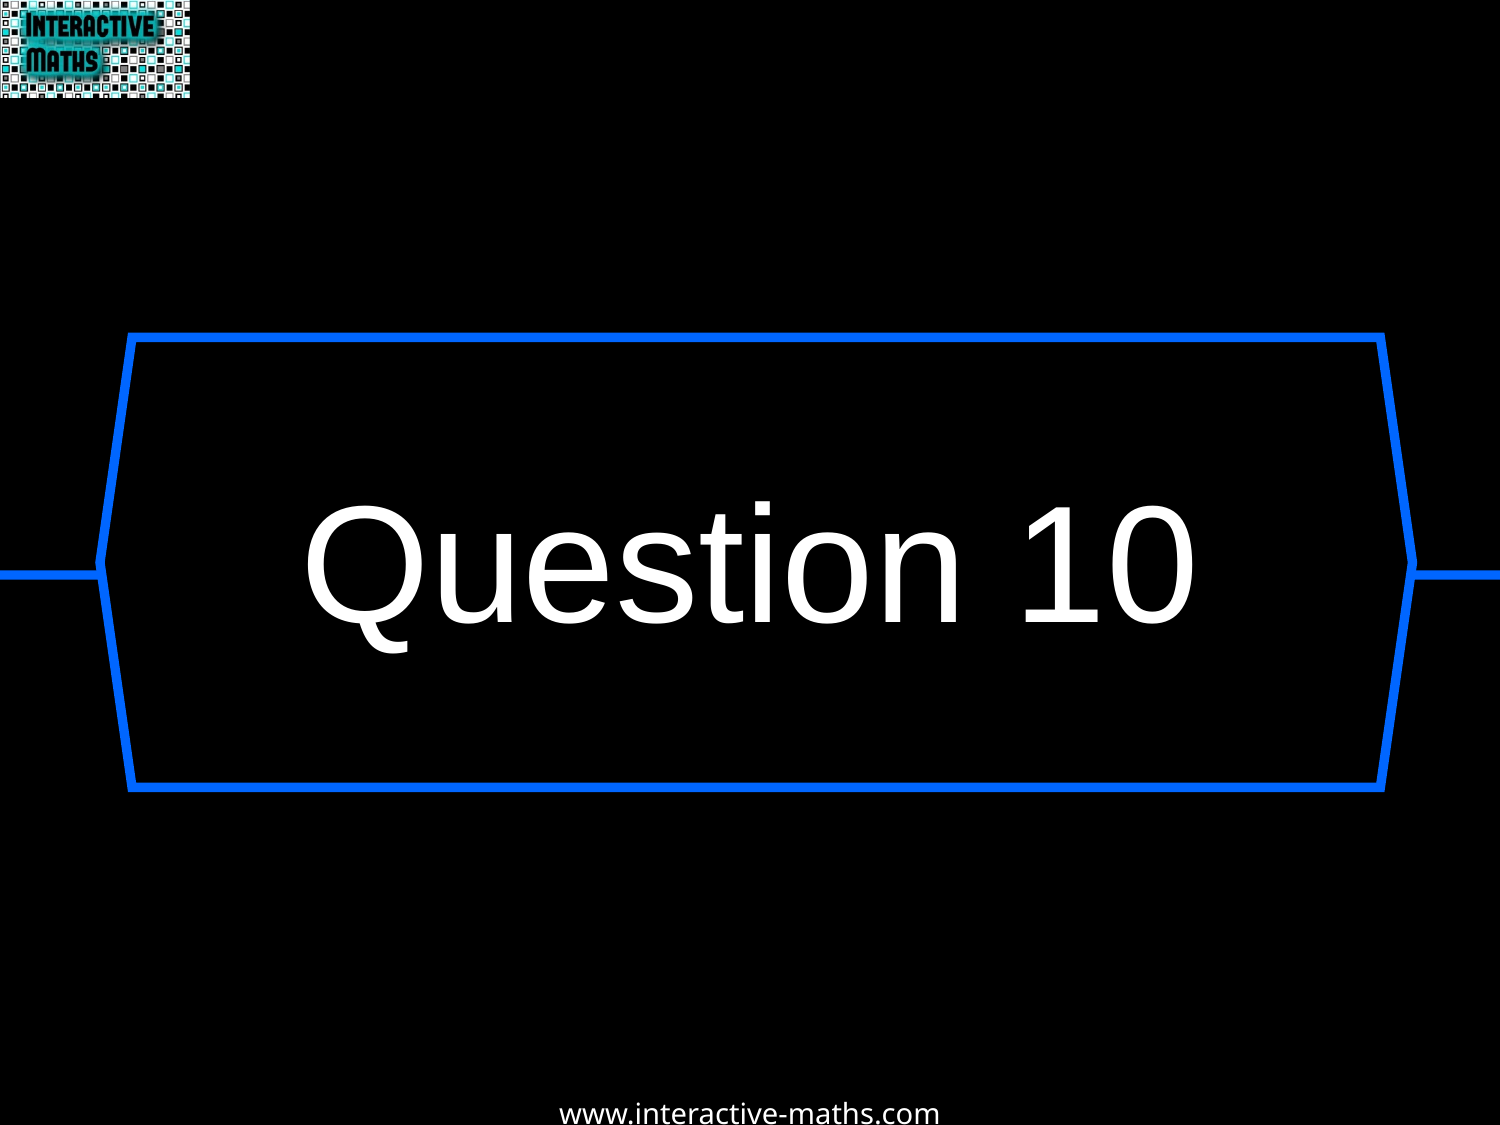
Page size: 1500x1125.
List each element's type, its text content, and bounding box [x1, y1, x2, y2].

text_box [99, 478, 112, 647]
picture [0, 0, 190, 98]
text_box [112, 337, 1413, 788]
footer www.interactive-maths.com [512, 1087, 988, 1125]
title Question 10 [112, 462, 1388, 650]
